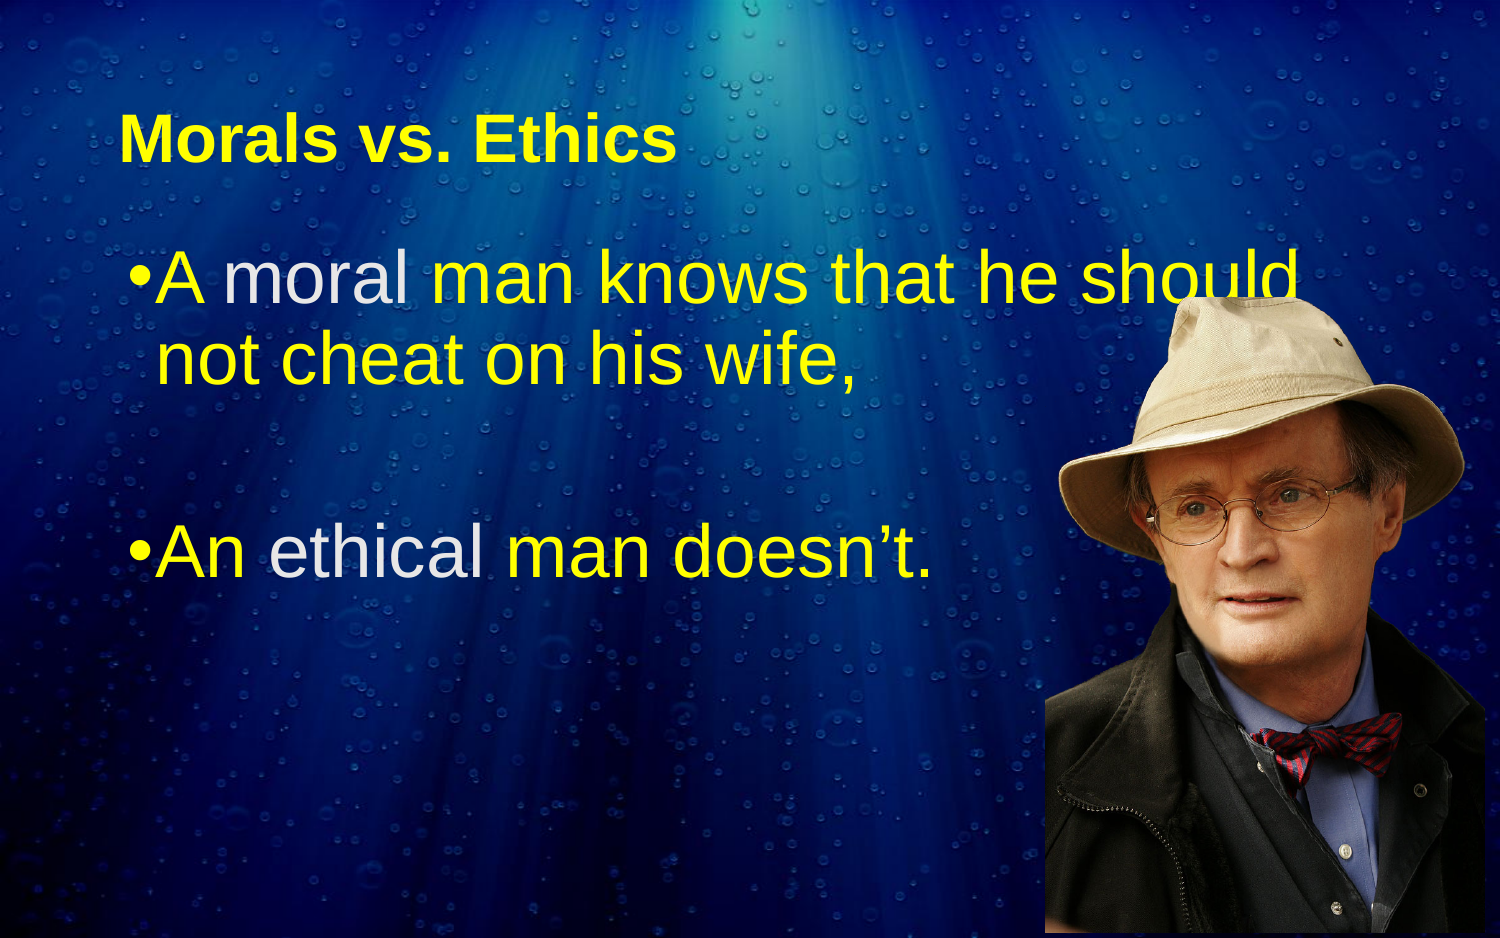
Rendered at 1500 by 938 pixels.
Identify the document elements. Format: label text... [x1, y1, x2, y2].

title Morals vs. Ethics [103, 49, 1397, 232]
list A moral man knows that he should not cheat on his wife, An ethical man doesn’t. [112, 231, 1346, 907]
picture [0, 0, 1500, 938]
